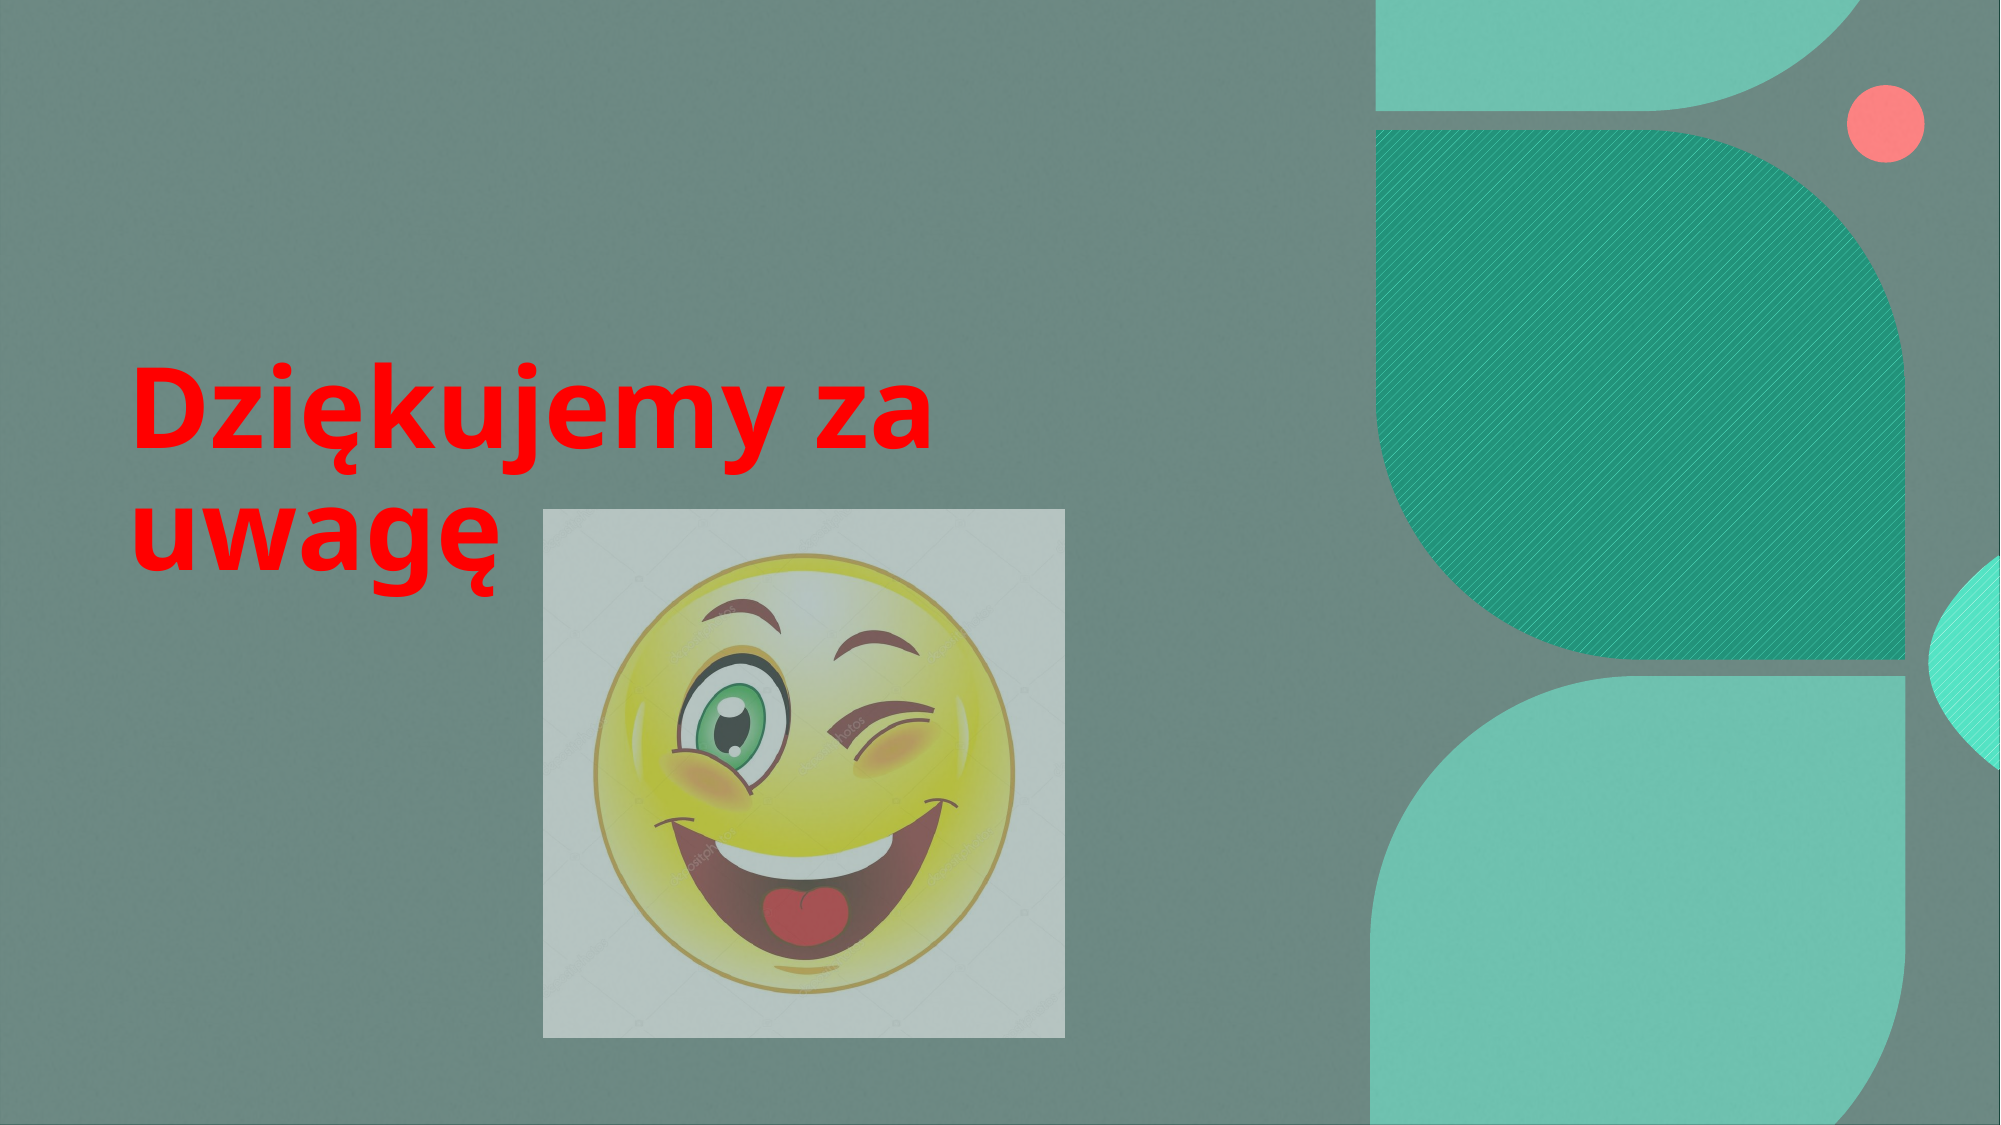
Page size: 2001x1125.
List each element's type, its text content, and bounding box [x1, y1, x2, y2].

picture [543, 509, 1065, 1038]
list Dziękujemy za uwagę [75, 343, 1336, 1013]
